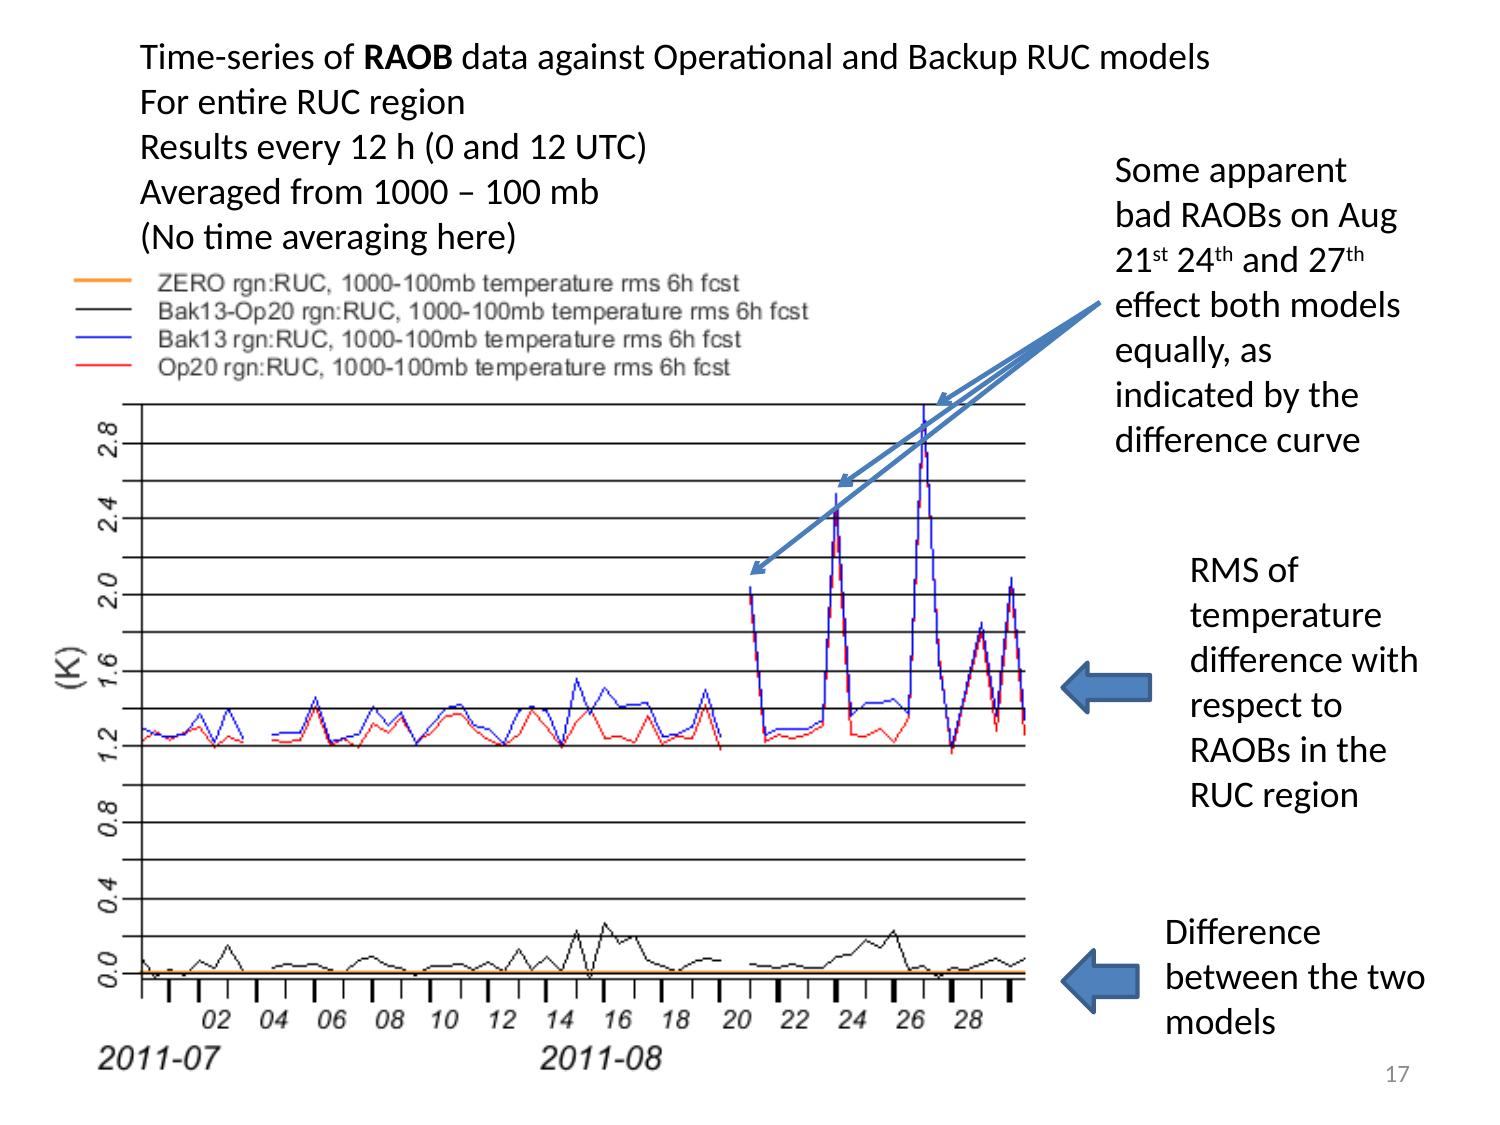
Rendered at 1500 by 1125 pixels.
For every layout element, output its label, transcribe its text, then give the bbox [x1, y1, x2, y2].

picture [49, 262, 1052, 1086]
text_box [749, 303, 1101, 576]
text_box RMS of temperature difference with respect to RAOBs in the RUC region [1175, 537, 1450, 823]
text_box Time-series of RAOB data against Operational and Backup RUC models For entire RUC region Results every 12 h (0 and 12 UTC) Averaged from 1000 – 100 mb (No time averaging here) [125, 24, 1425, 265]
text_box Some apparent bad RAOBs on Aug 21st 24th and 27th effect both models equally, as indicated by the difference curve [1100, 137, 1425, 468]
text_box Difference between the two models [1149, 899, 1475, 1050]
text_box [935, 303, 1101, 406]
text_box [1060, 948, 1140, 1015]
slide_number 17 [1074, 1042, 1425, 1103]
text_box [1060, 660, 1153, 715]
